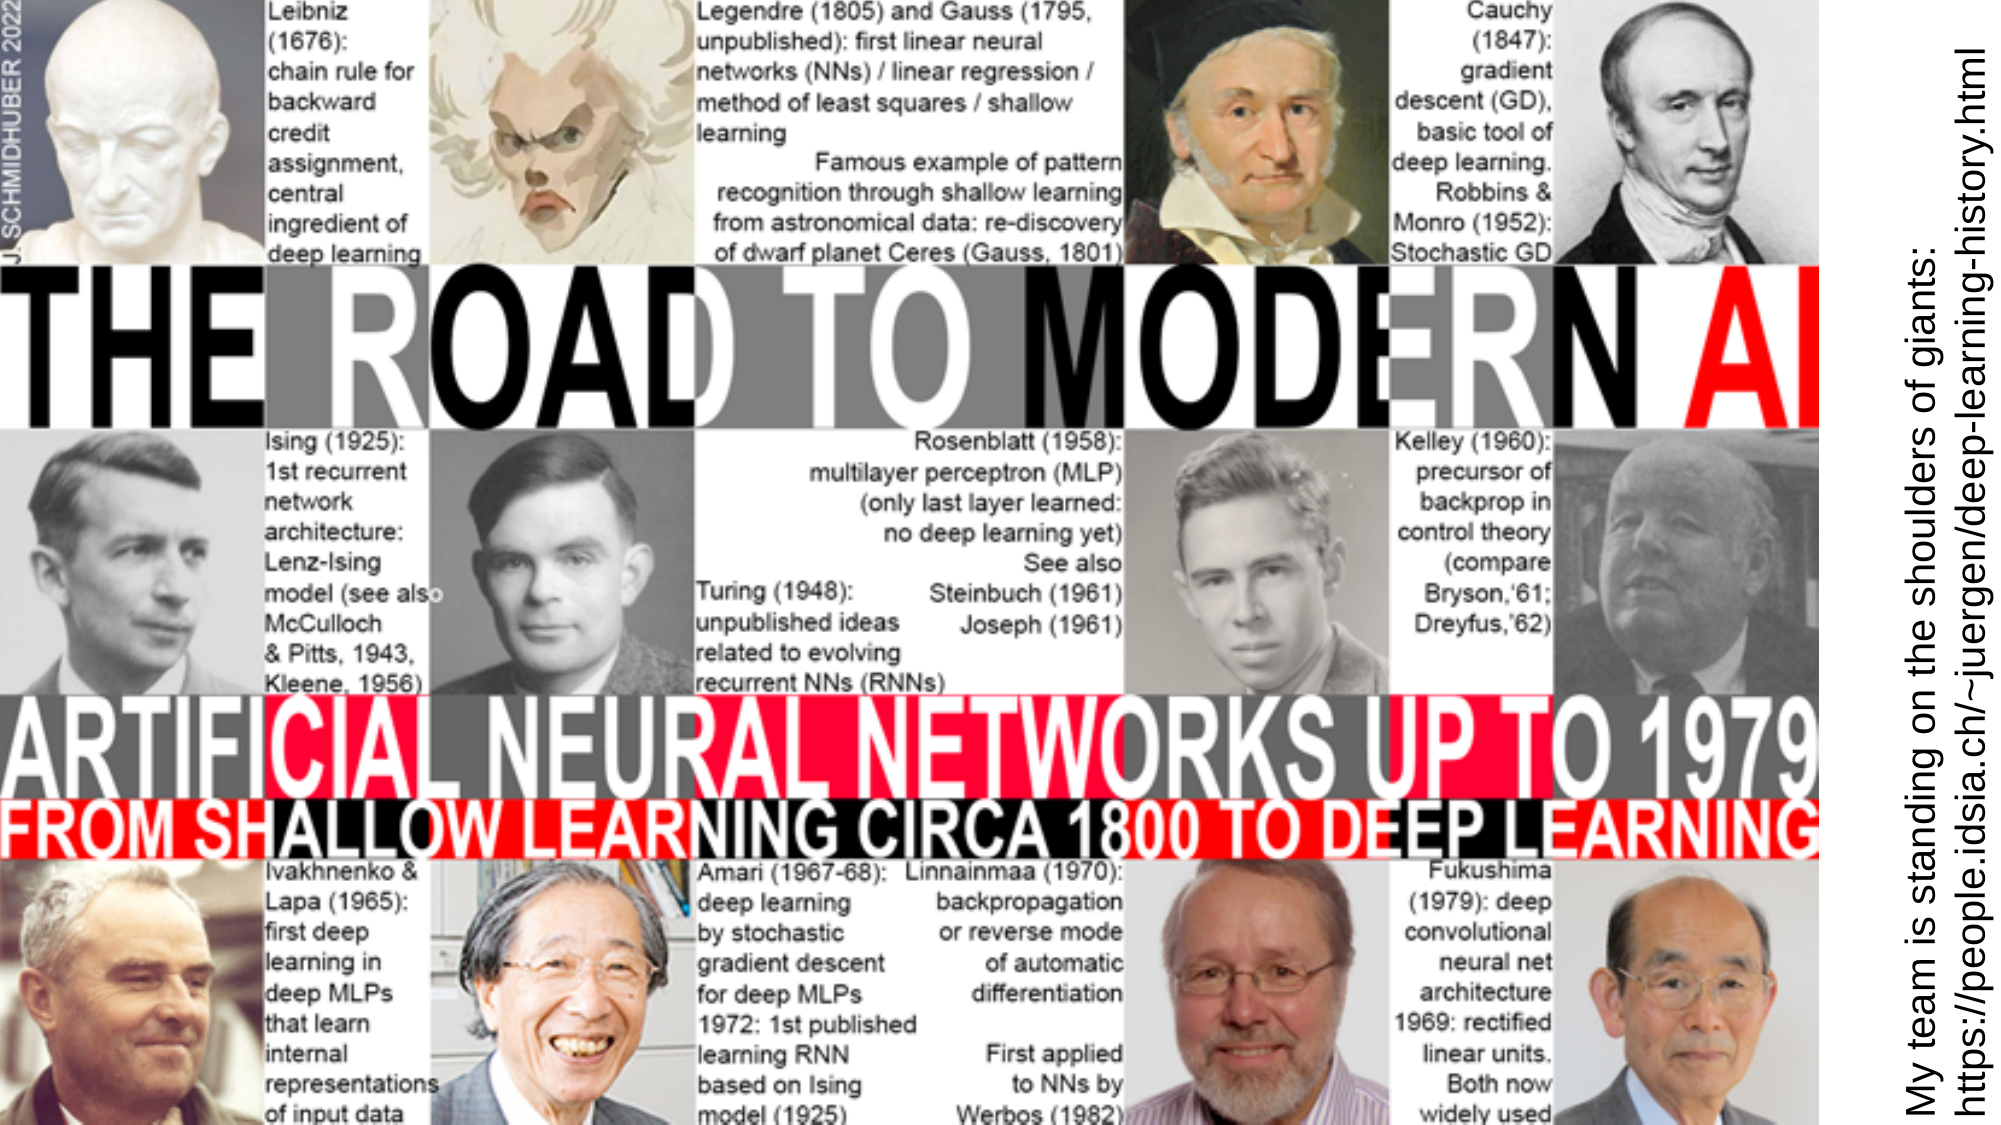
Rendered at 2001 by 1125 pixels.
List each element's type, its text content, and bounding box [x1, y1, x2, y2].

picture [0, 0, 1819, 1125]
text_box My team is standing on the shoulders of giants: https://people.idsia.ch/~juergen/deep-learning-history.html [1885, 9, 2000, 1125]
